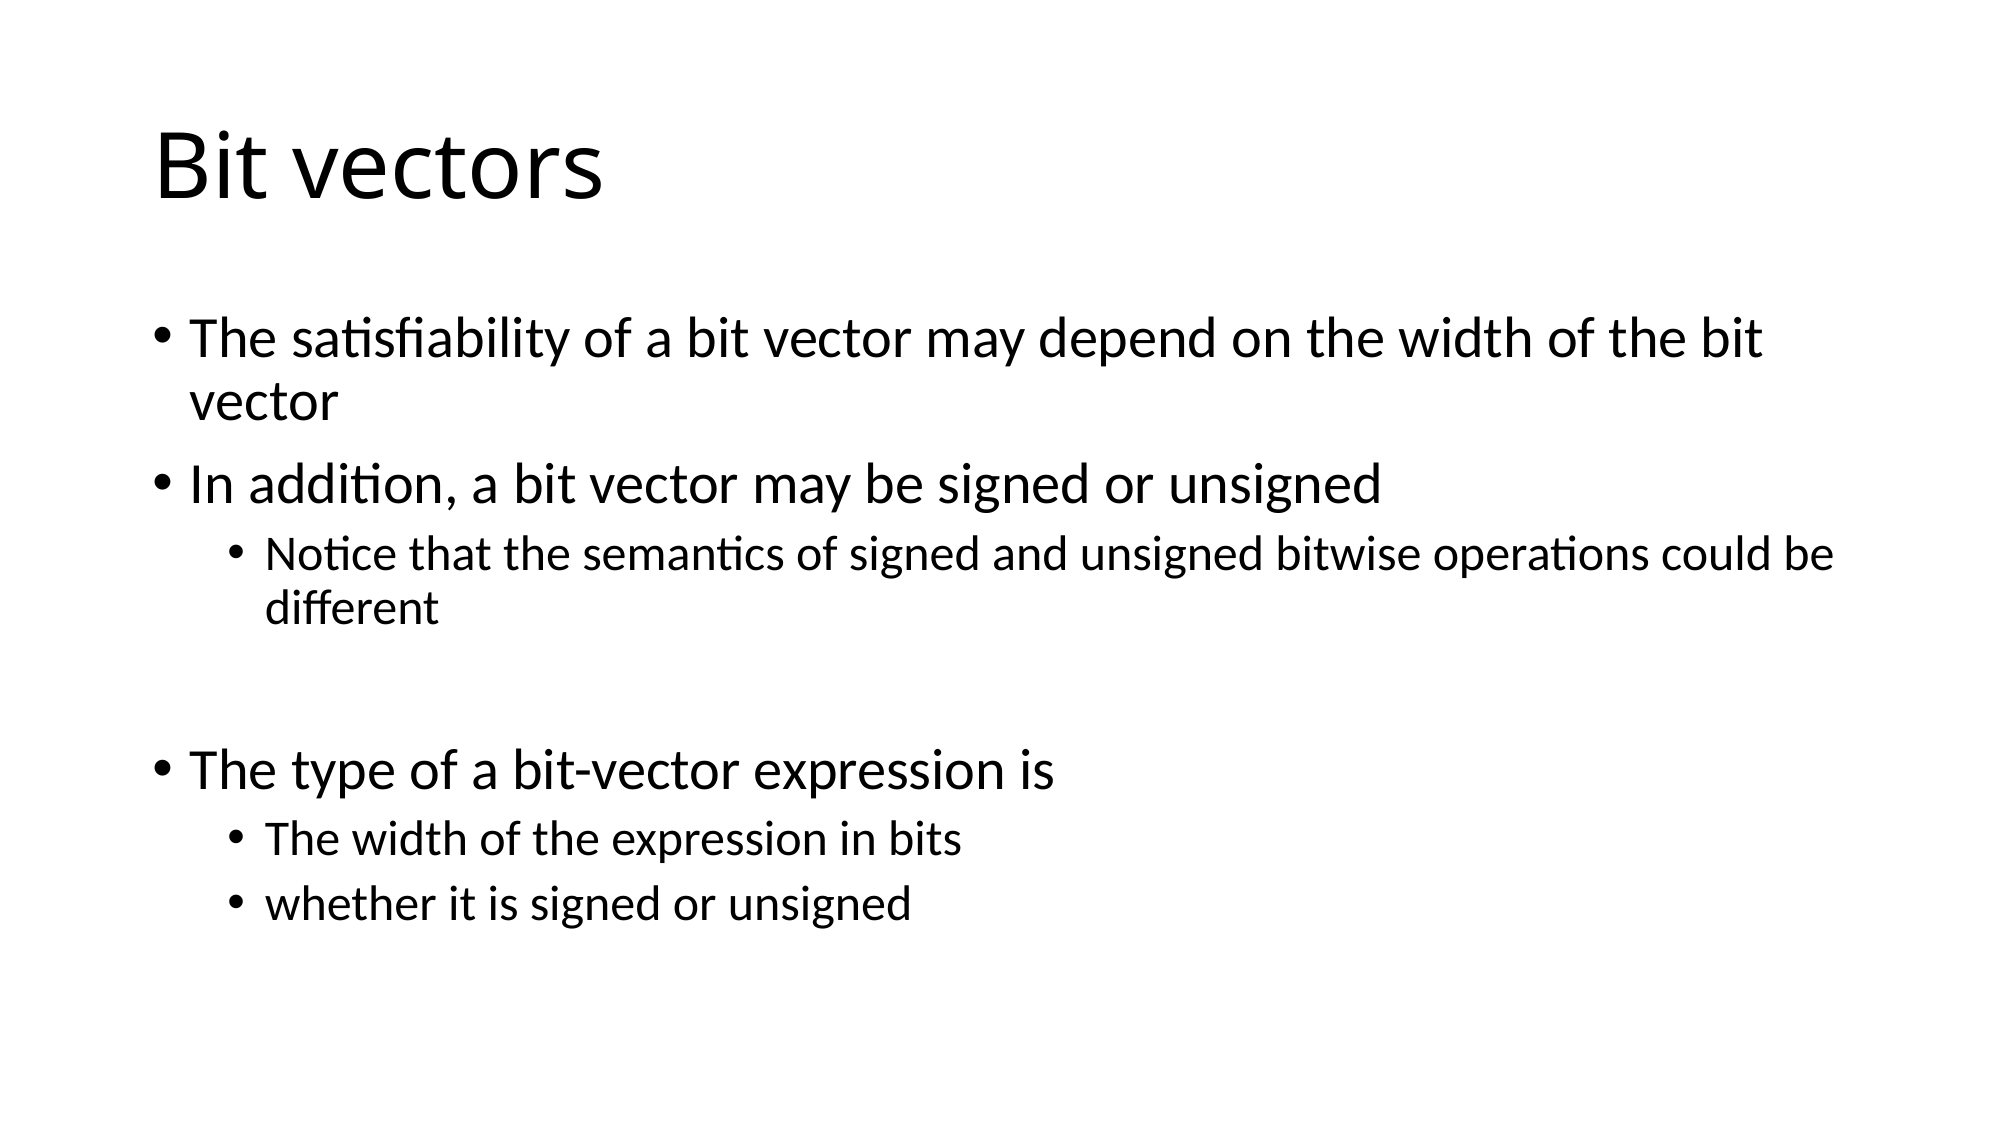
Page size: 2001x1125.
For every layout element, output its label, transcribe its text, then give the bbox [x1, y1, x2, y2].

list The satisfiability of a bit vector may depend on the width of the bit vector In addition, a bit vector may be signed or unsigned Notice that the semantics of signed and unsigned bitwise operations could be different The type of a bit-vector expression is The width of the expression in bits whether it is signed or unsigned [137, 299, 1863, 1014]
title Bit vectors [137, 59, 1863, 278]
